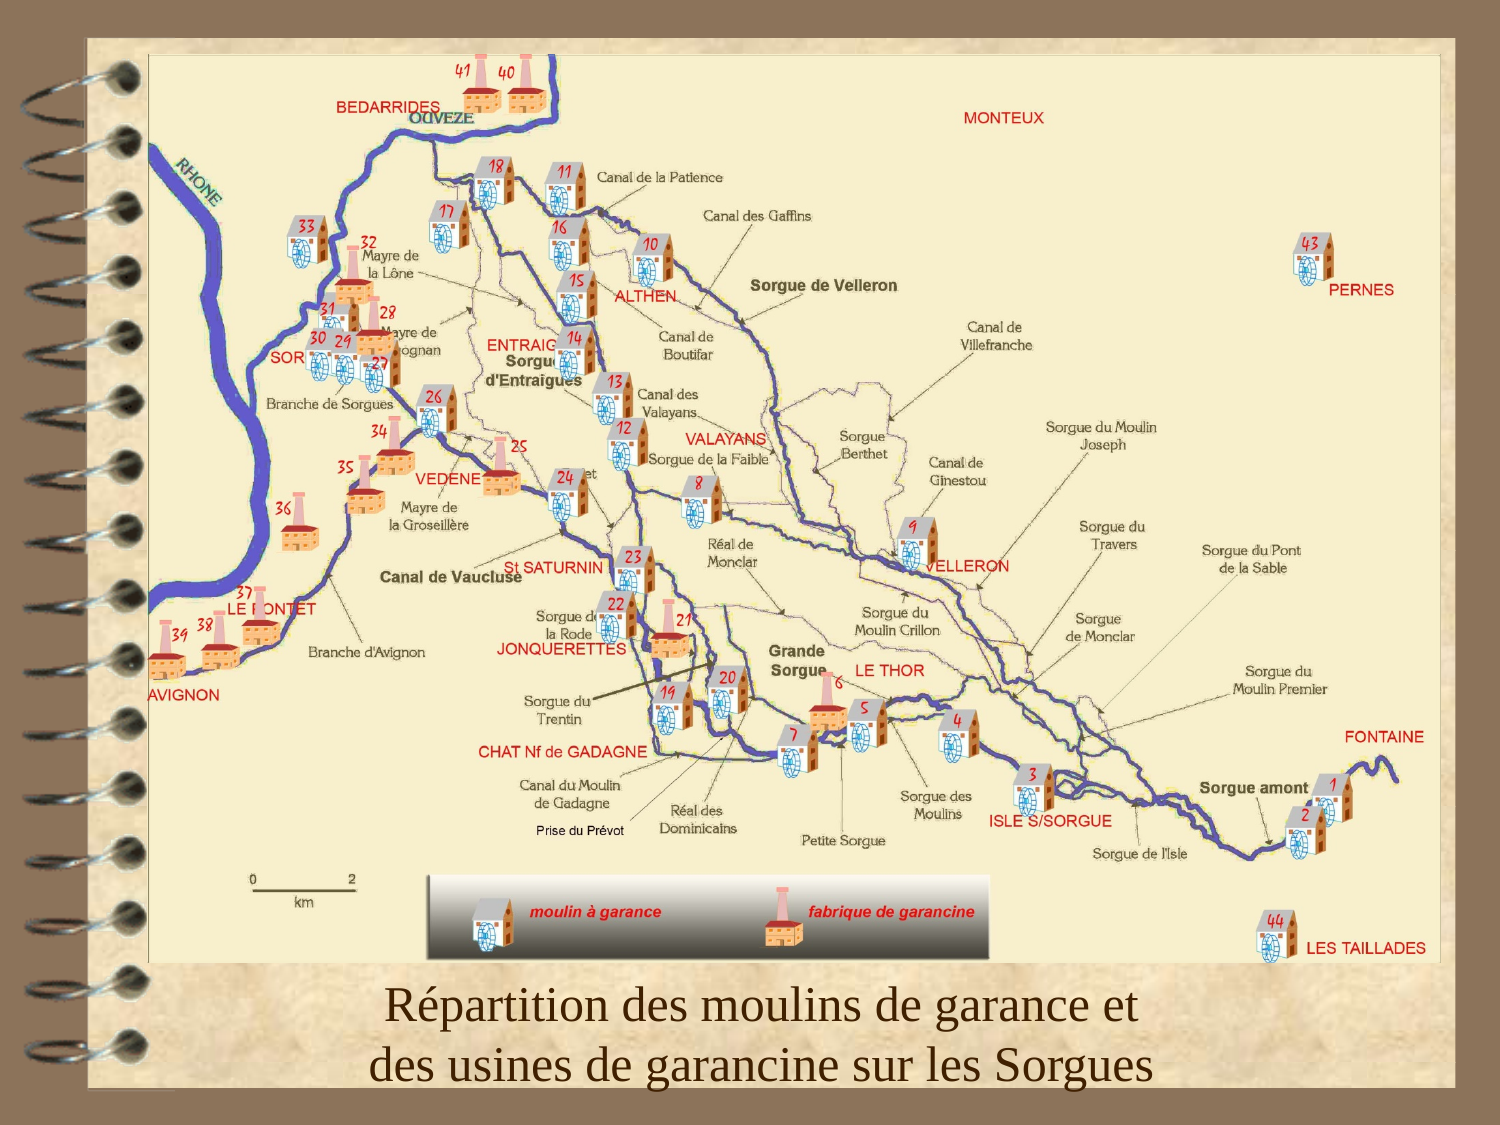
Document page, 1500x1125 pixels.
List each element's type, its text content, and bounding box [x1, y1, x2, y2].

text_box Répartition des moulins de garance et des usines de garancine sur les Sorgues [336, 972, 1187, 1099]
picture [0, 0, 1456, 1125]
